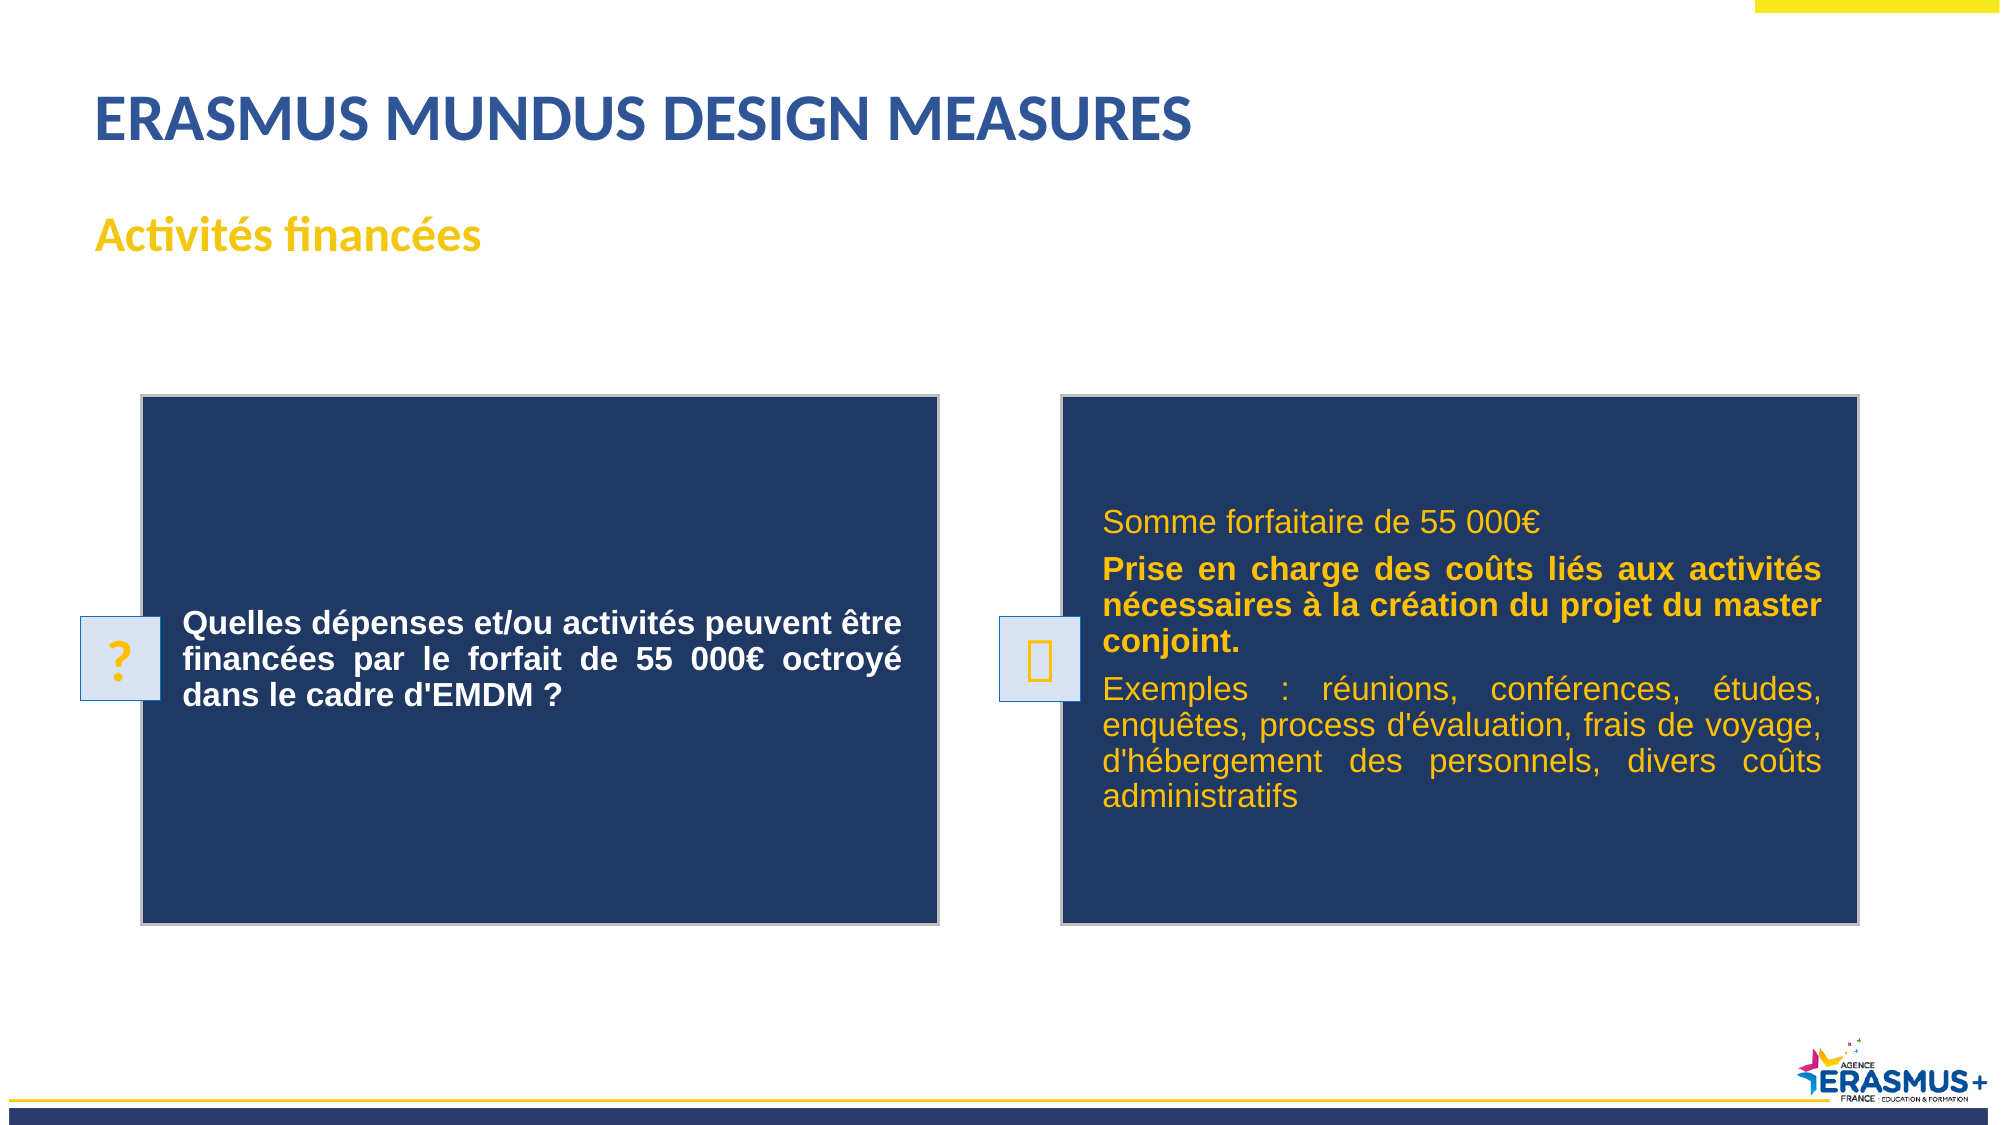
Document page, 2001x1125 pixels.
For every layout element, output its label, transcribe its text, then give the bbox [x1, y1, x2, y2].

text_box ? [80, 616, 161, 701]
text_box Somme forfaitaire de 55 000€ Prise en charge des coûts liés aux activités nécessaires à la création du projet du master conjoint. Exemples : réunions, conférences, études, enquêtes, process d'évaluation, frais de voyage, d'hébergement des personnels, divers coûts administratifs [1060, 395, 1860, 925]
picture [1755, 0, 2000, 13]
list Activités financées [80, 200, 540, 279]
picture [9, 1038, 1988, 1125]
text_box Quelles dépenses et/ou activités peuvent être financées par le forfait de 55 000€ octroyé dans le cadre d'EMDM ? [140, 395, 940, 925]
list ERASMUS MUNDUS DESIGN MEASURES [80, 75, 1247, 164]
text_box  [999, 616, 1081, 702]
